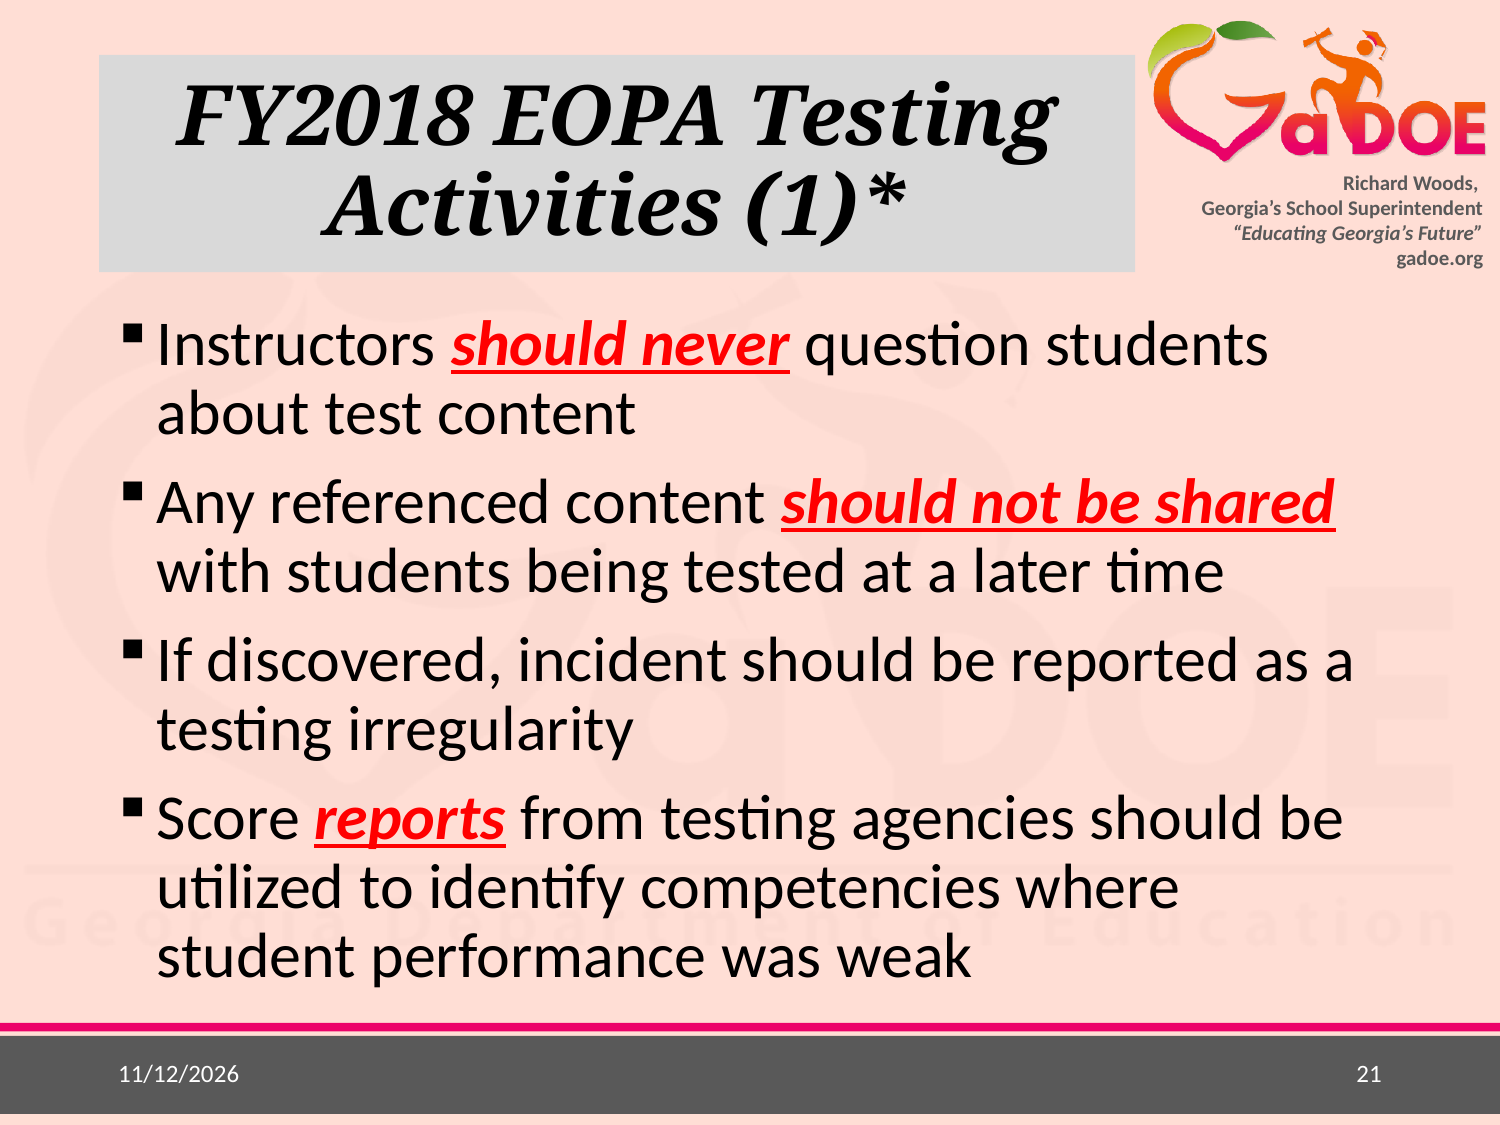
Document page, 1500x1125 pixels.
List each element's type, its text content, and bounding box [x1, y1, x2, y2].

picture [1135, 8, 1499, 164]
list Instructors should never question students about test content Any referenced content should not be shared with students being tested at a later time If discovered, incident should be reported as a testing irregularity Score reports from testing agencies should be utilized to identify competencies where student performance was weak [103, 302, 1397, 1014]
slide_number 21 [1059, 1042, 1397, 1103]
picture [19, 235, 1473, 980]
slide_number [103, 1042, 441, 1103]
title FY2018 EOPA Testing Activities (1)* [99, 54, 1136, 273]
